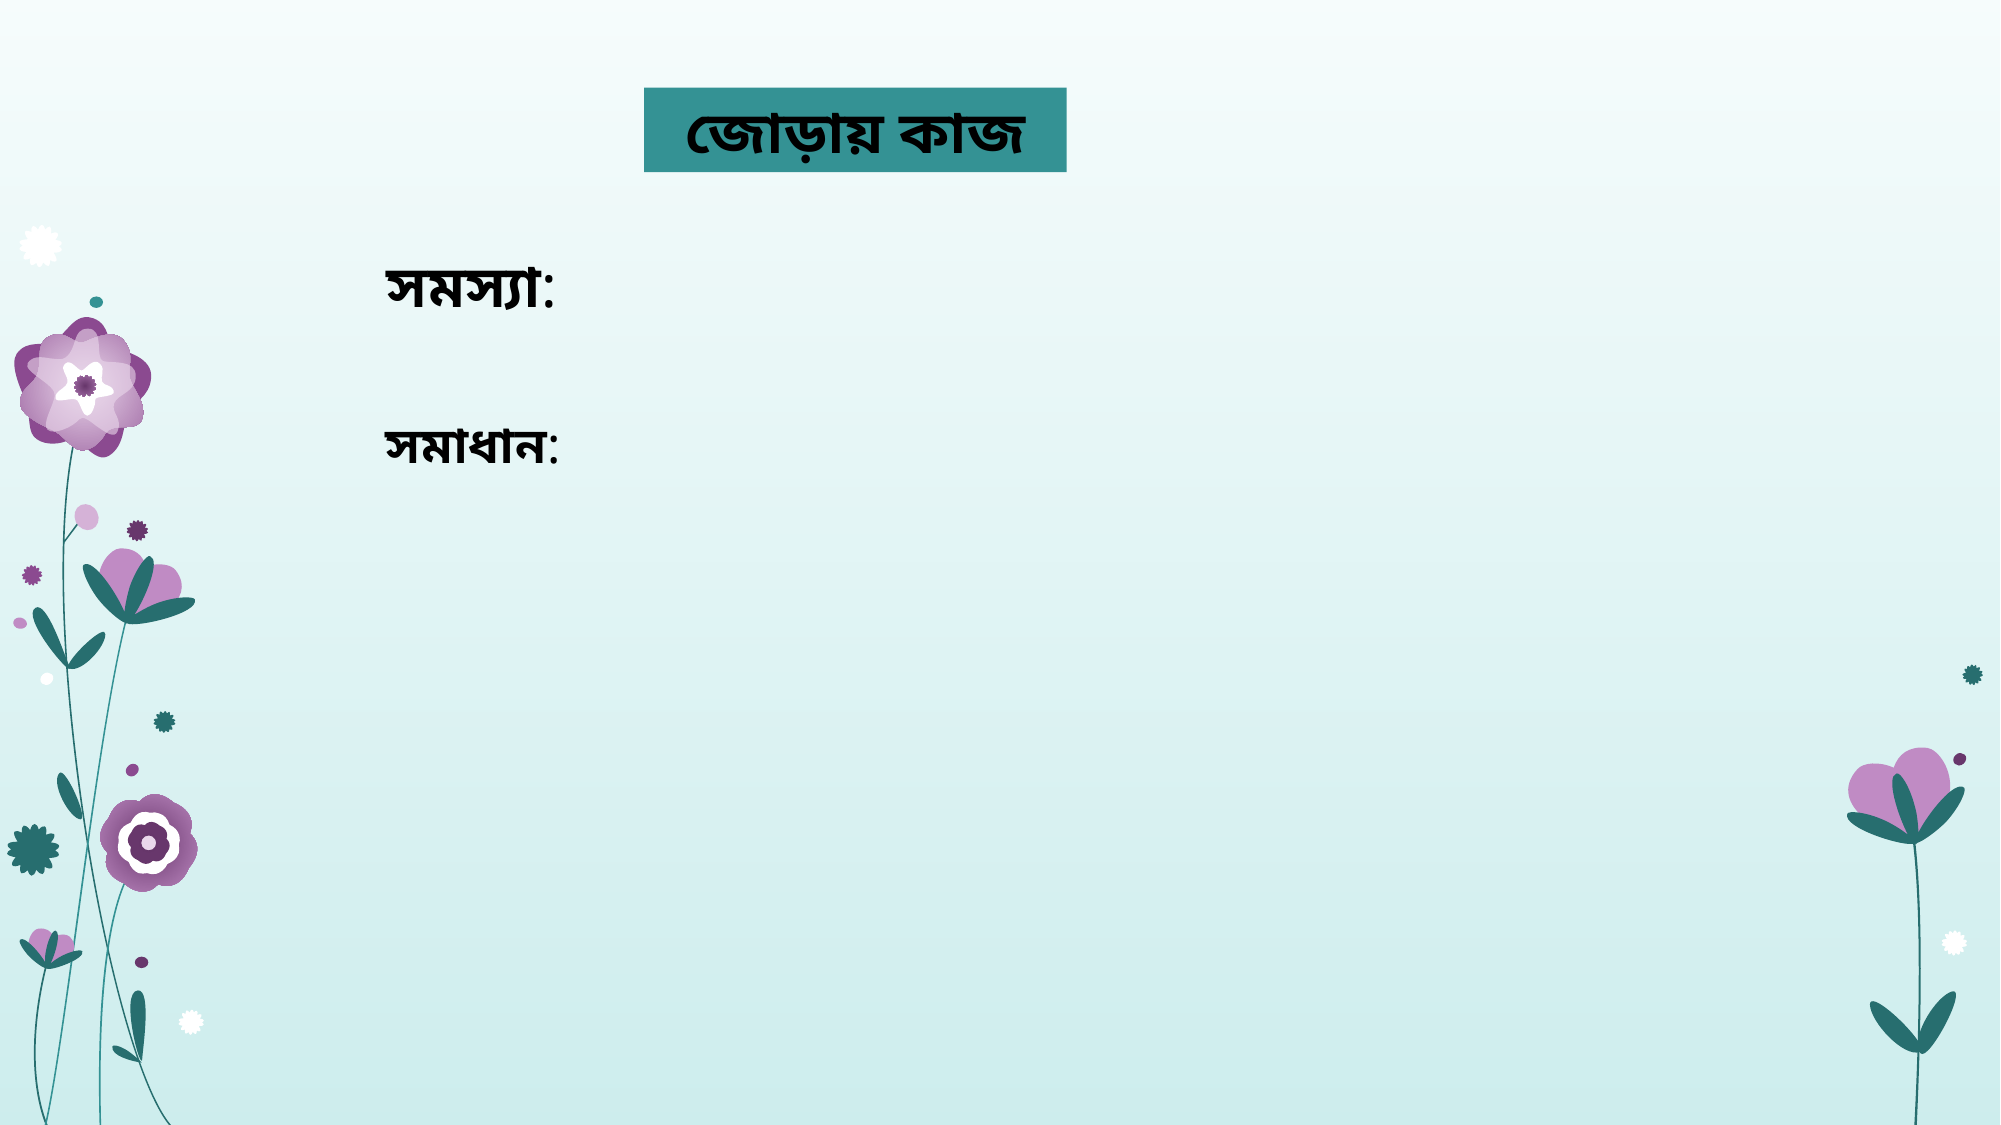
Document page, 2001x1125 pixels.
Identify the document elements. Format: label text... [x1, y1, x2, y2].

text_box জোড়ায় কাজ [644, 87, 1067, 173]
